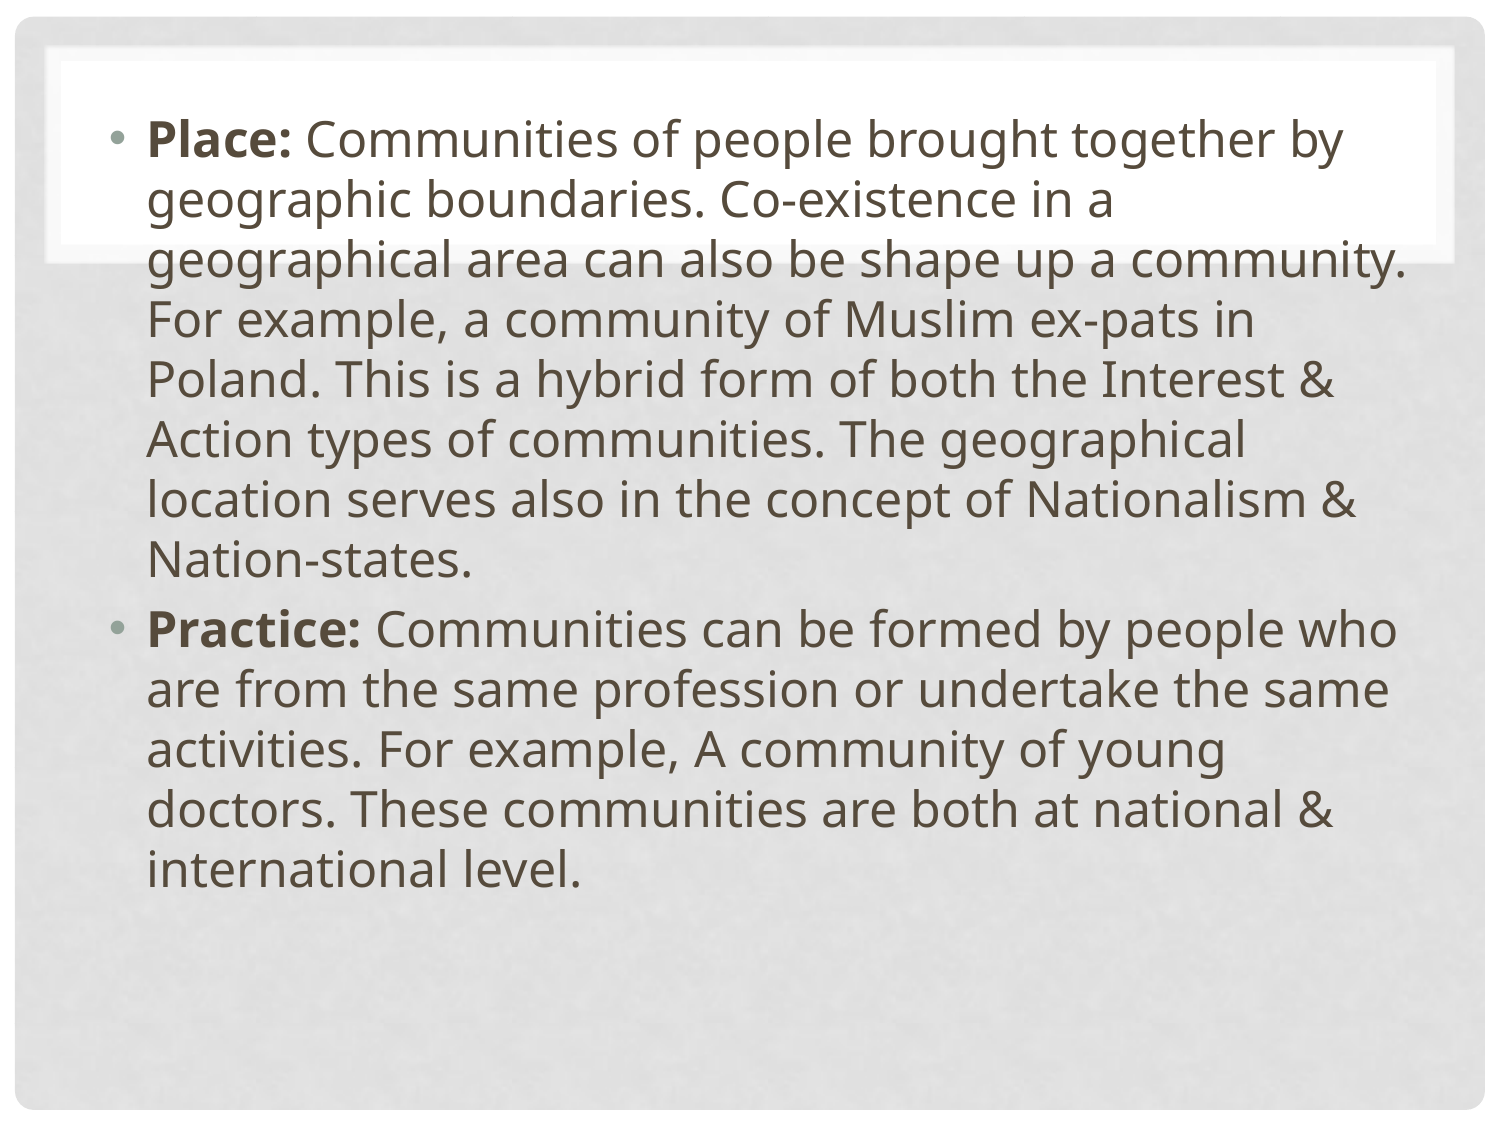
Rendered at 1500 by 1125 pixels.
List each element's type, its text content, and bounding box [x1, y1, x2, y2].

list Place: Communities of people brought together by geographic boundaries. Co-existence in a geographical area can also be shape up a community. For example, a community of Muslim ex-pats in Poland. This is a hybrid form of both the Interest & Action types of communities. The geographical location serves also in the concept of Nationalism & Nation-states. Practice: Communities can be formed by people who are from the same profession or undertake the same activities. For example, A community of young doctors. These communities are both at national & international level. [75, 99, 1425, 1038]
